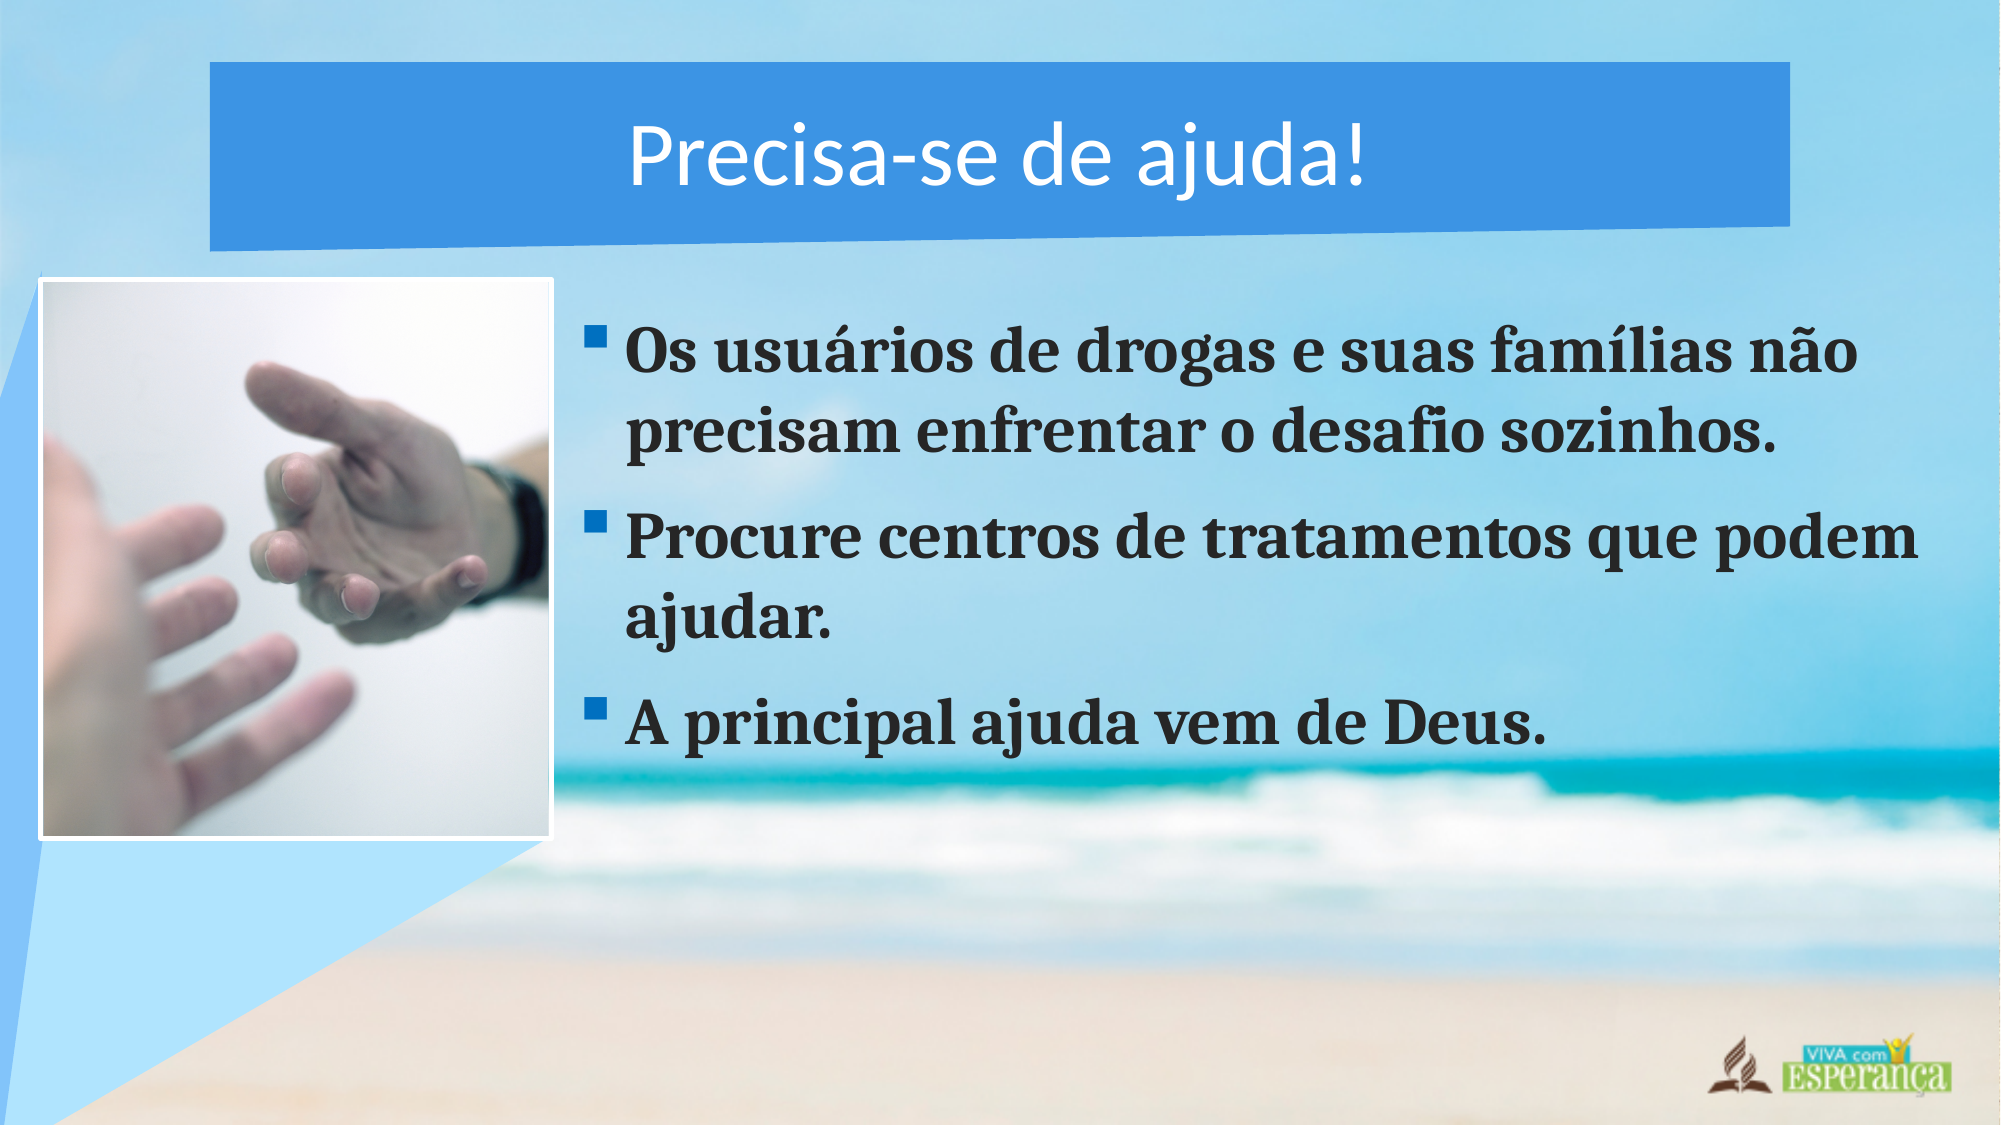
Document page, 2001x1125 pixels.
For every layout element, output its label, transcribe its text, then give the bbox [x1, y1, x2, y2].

picture [43, 281, 549, 837]
list Os usuários de drogas e suas famílias não precisam enfrentar o desafio sozinhos. Procure centros de tratamentos que podem ajudar. A principal ajuda vem de Deus. [563, 298, 1963, 964]
picture [0, 0, 2001, 1125]
title Precisa-se de ajuda! [212, 55, 1788, 242]
